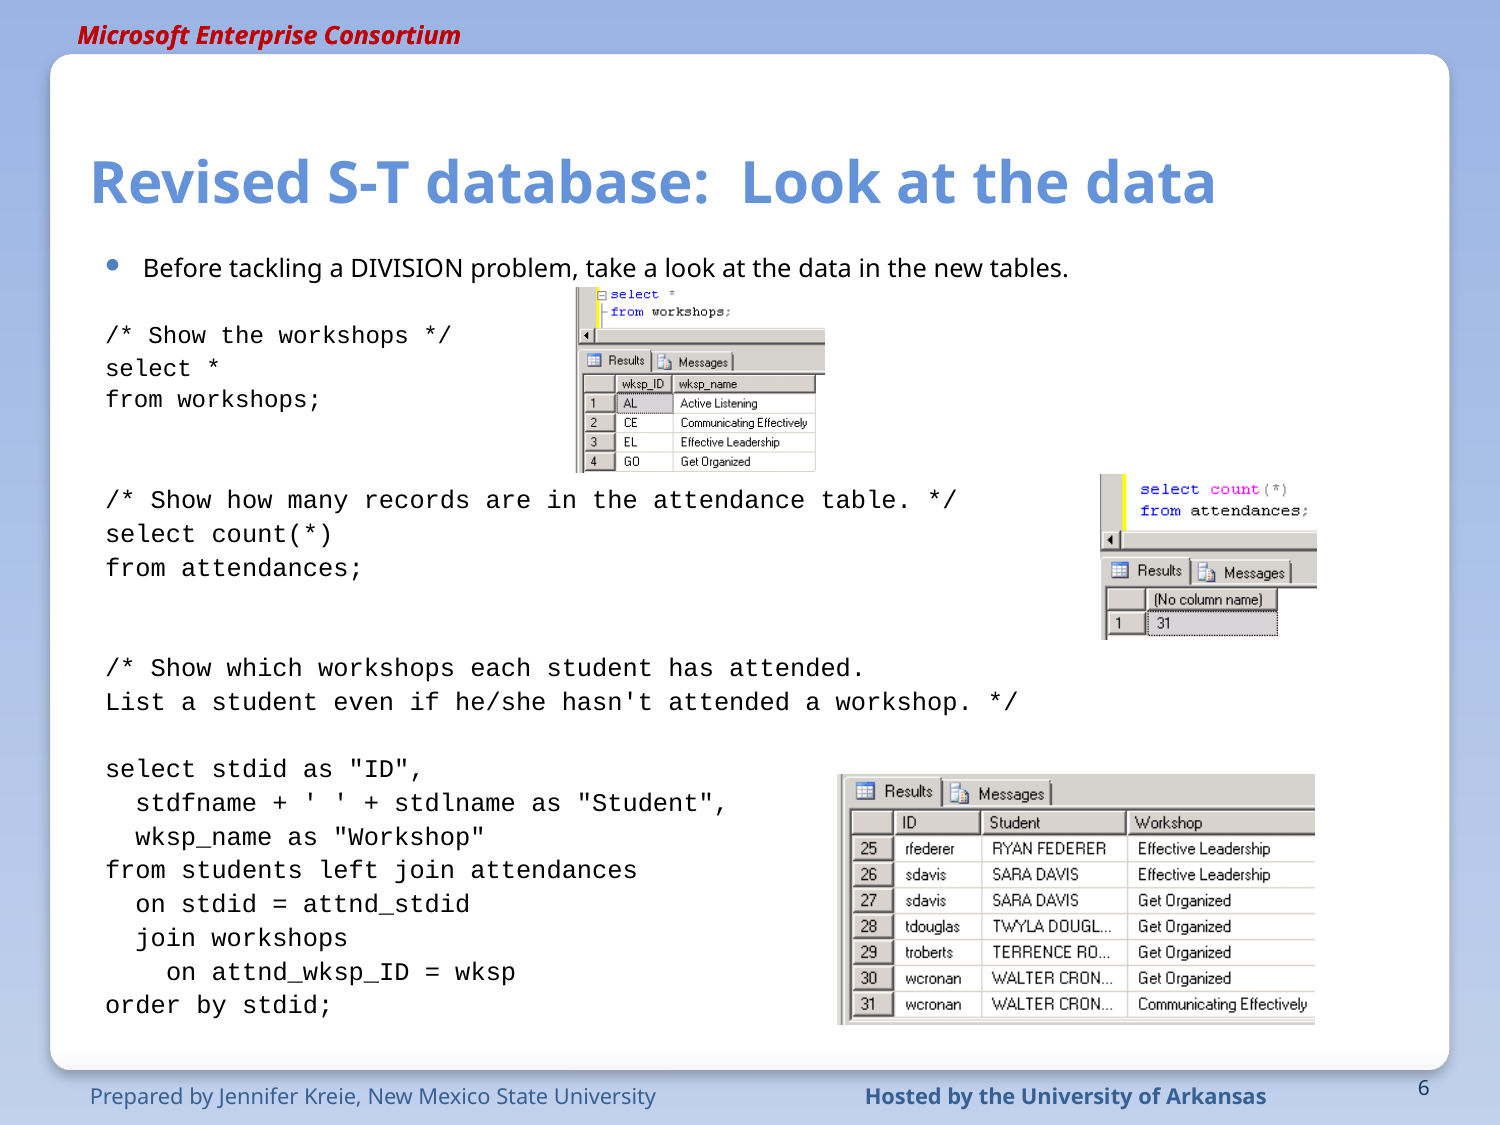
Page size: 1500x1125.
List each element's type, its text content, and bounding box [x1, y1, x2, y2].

slide_number 6 [1369, 1074, 1445, 1110]
picture [574, 287, 826, 473]
picture [1099, 474, 1317, 641]
title Revised S-T database: Look at the data [75, 50, 1418, 223]
list Before tackling a DIVISION problem, take a look at the data in the new tables. /* Show the workshops */ select * from workshops; /* Show how many records are in the attendance table. */ select count(*) from attendances; /* Show which workshops each student has attended. List a student even if he/she hasn't attended a workshop. */ select stdid as "ID", stdfname + ' ' + stdlname as "Student", wksp_name as "Workshop" from students left join attendances on stdid = attnd_stdid join workshops on attnd_wksp_ID = wksp order by stdid; [75, 237, 1388, 1038]
picture [837, 774, 1315, 1026]
